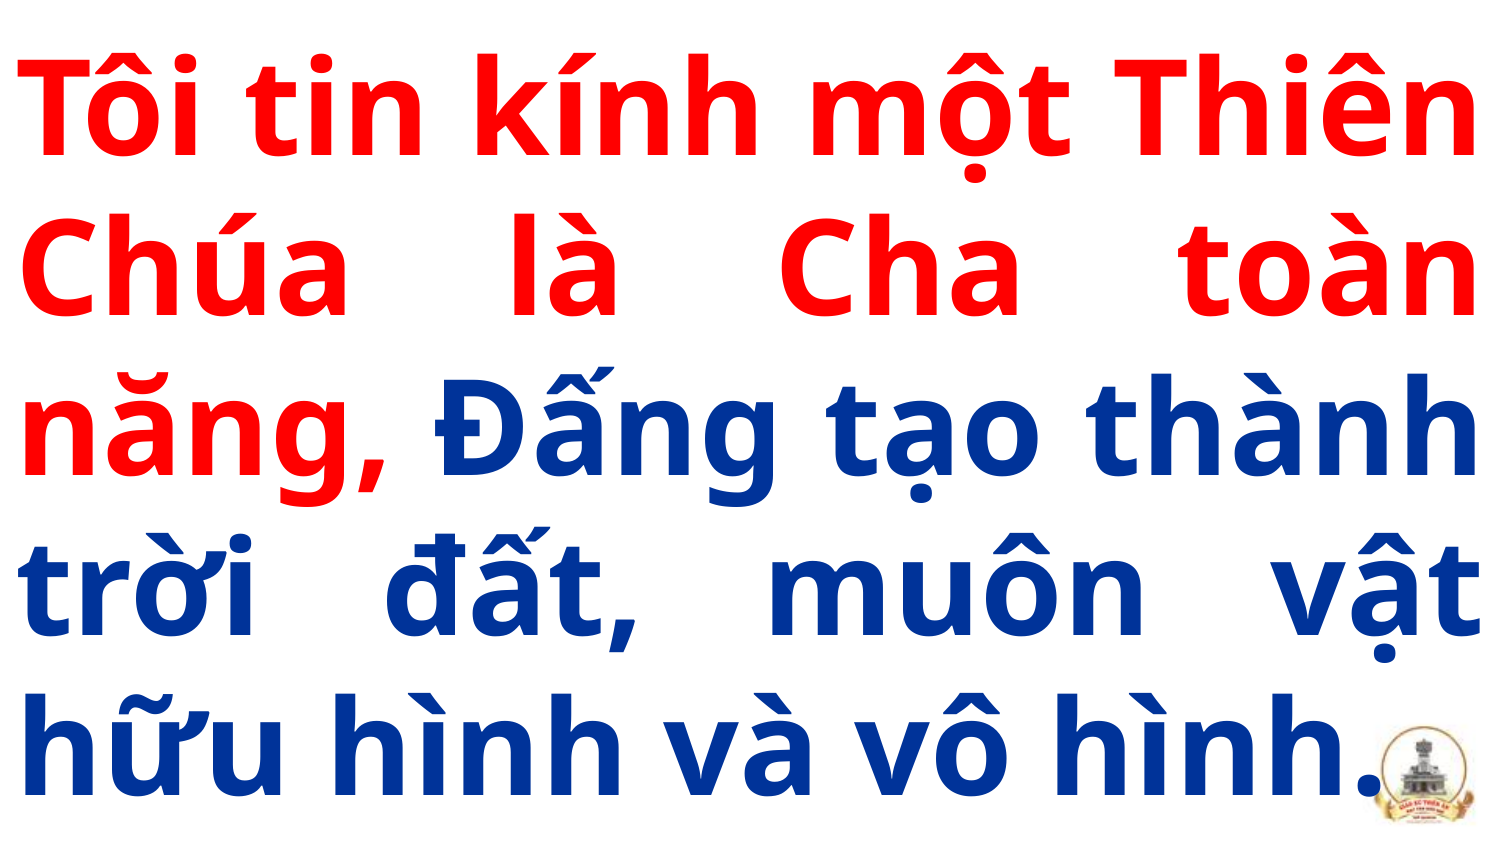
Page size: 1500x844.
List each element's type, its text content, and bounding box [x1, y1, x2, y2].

title Tôi tin kính một Thiên Chúa là Cha toàn năng, Đấng tạo thành trời đất, muôn vật hữu hình và vô hình. [0, 0, 1500, 844]
